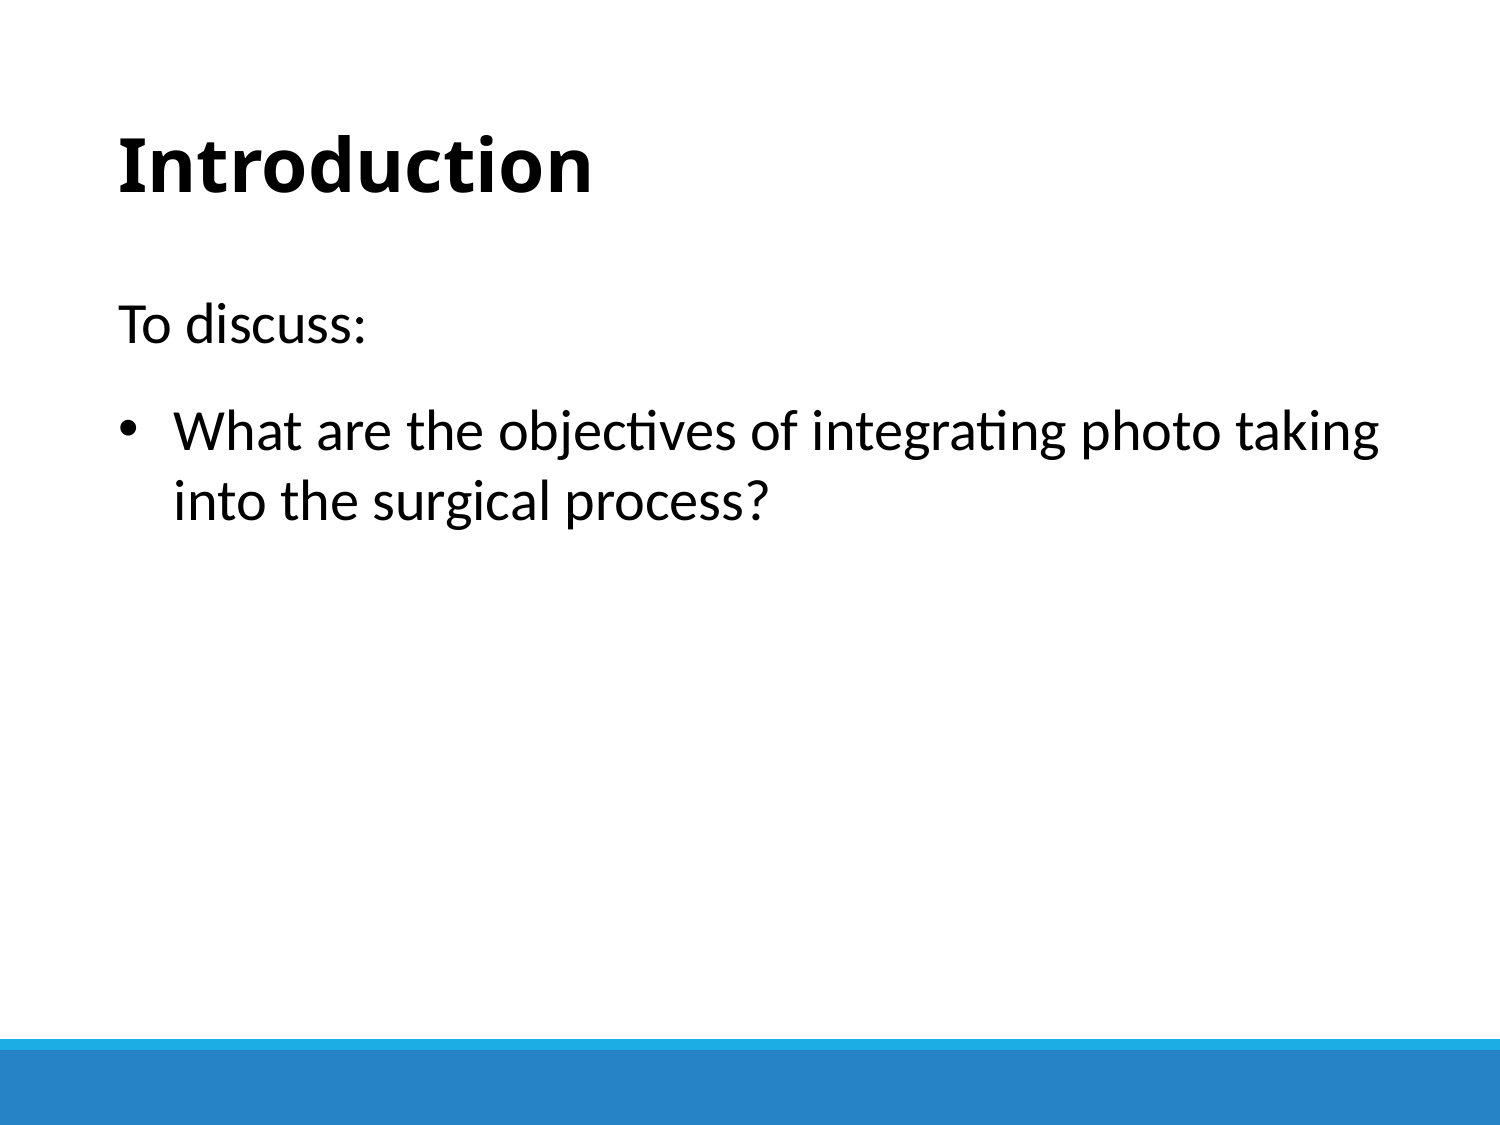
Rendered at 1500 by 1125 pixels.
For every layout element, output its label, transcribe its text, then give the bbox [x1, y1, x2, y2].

list To discuss: What are the objectives of integrating photo taking into the surgical process? [103, 277, 1397, 1038]
text_box [0, 1051, 1500, 1125]
text_box [0, 1038, 1500, 1051]
title Introduction [103, 59, 1193, 277]
